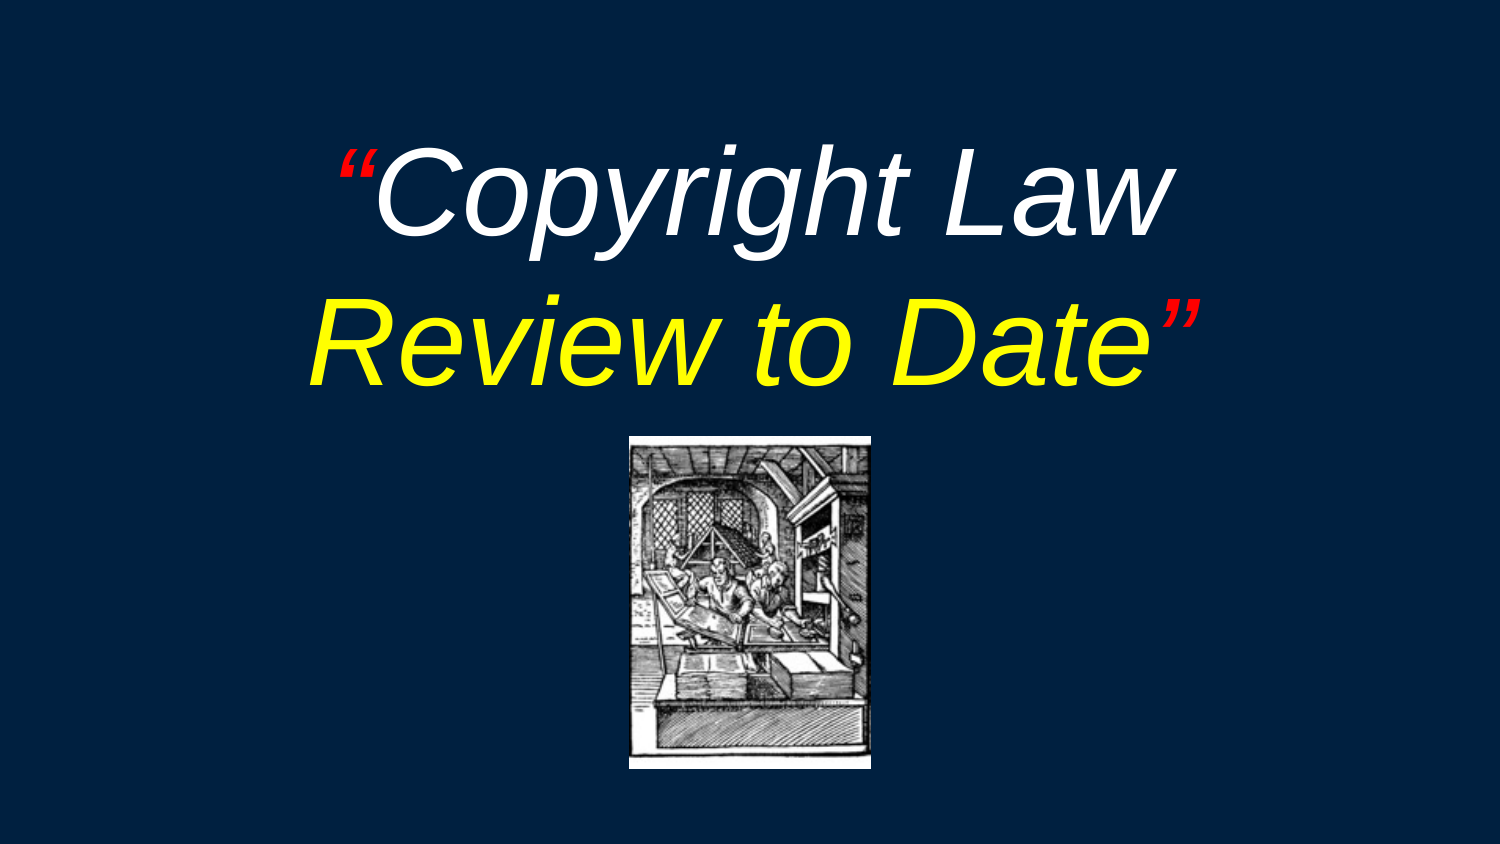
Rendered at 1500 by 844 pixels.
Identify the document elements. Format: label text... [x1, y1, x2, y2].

picture [629, 436, 871, 769]
list “Copyright Law Review to Date” [207, 102, 1296, 765]
